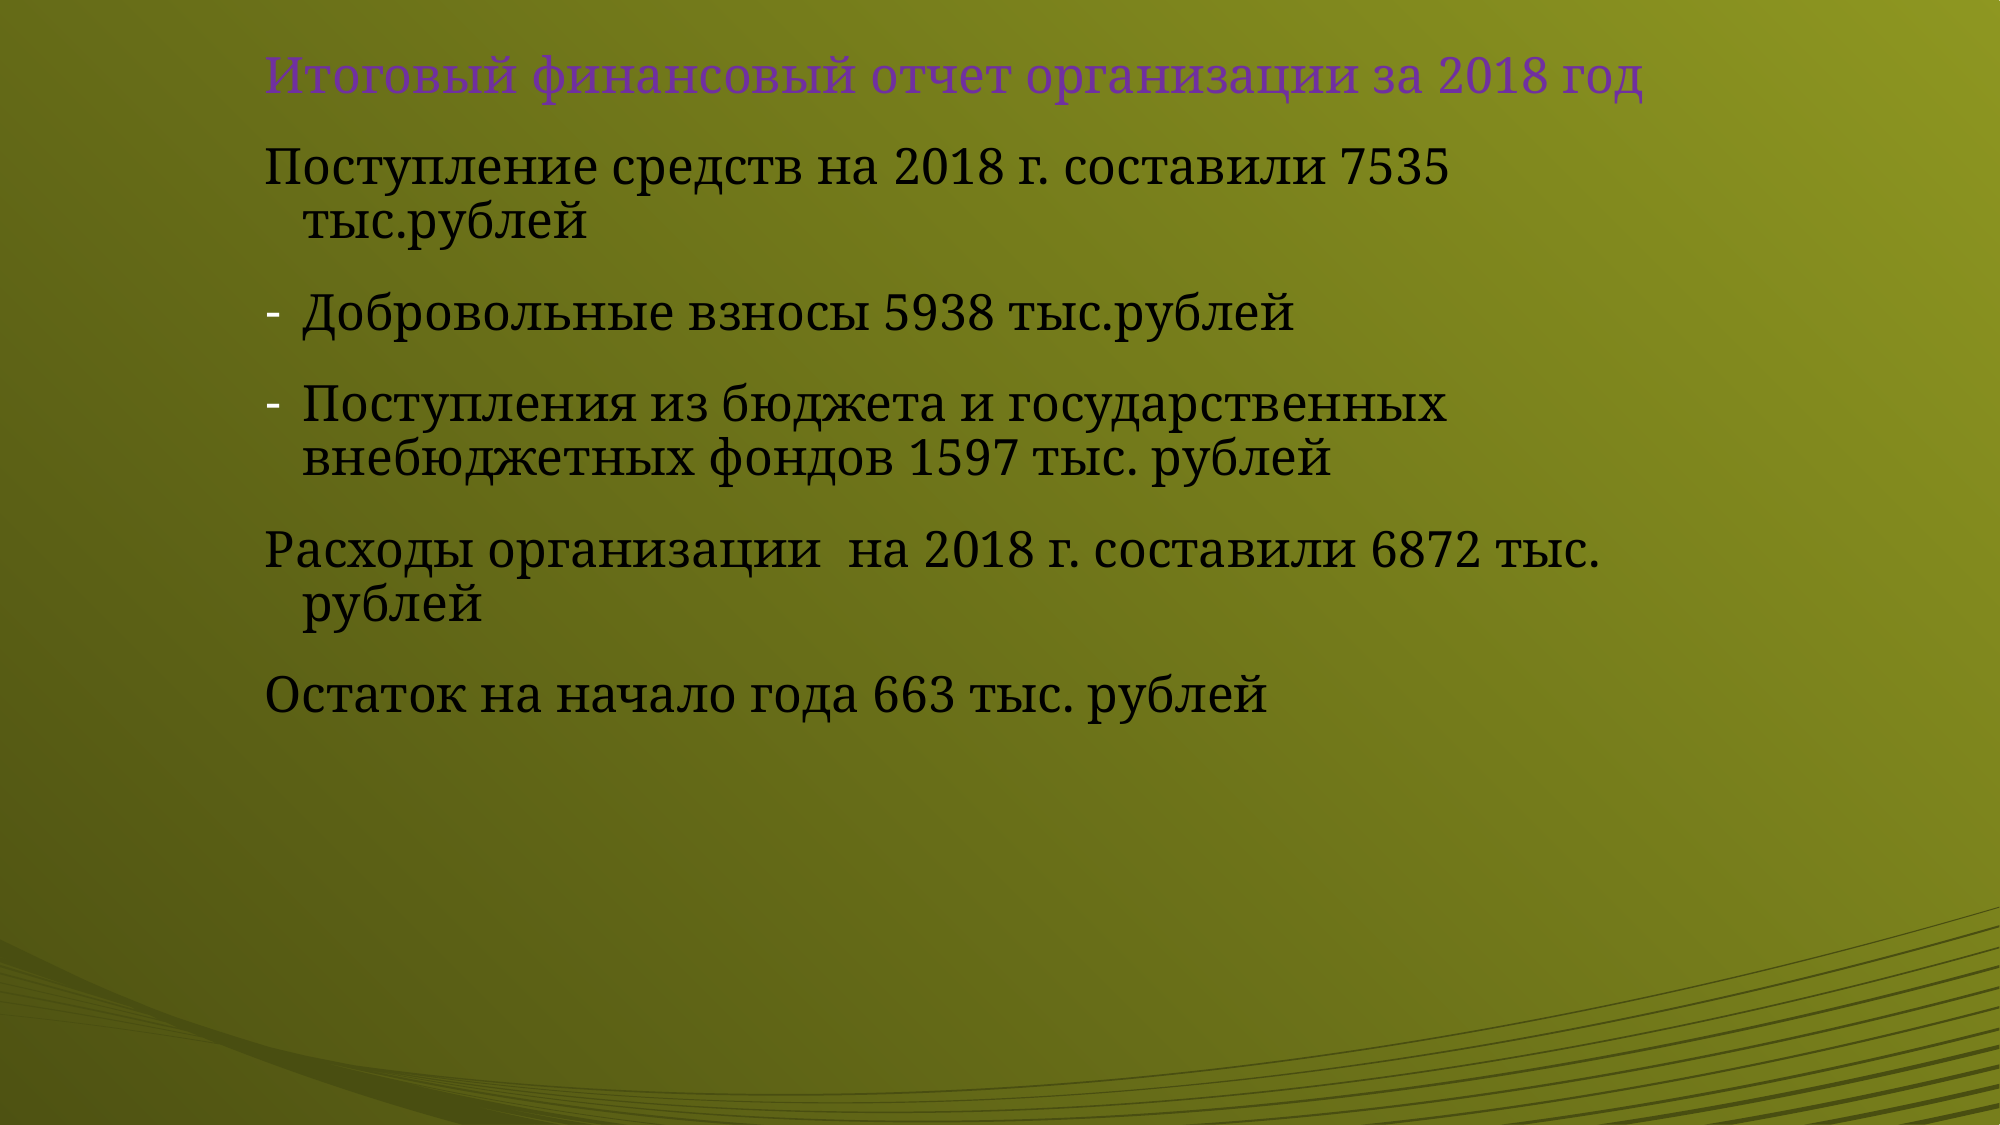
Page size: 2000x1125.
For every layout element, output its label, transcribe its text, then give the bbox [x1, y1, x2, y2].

list Итоговый финансовый отчет организации за 2018 год Поступление средств на 2018 г. составили 7535 тыс.рублей Добровольные взносы 5938 тыс.рублей Поступления из бюджета и государственных внебюджетных фондов 1597 тыс. рублей Расходы организации на 2018 г. составили 6872 тыс. рублей Остаток на начало года 663 тыс. рублей [249, 42, 1750, 1083]
